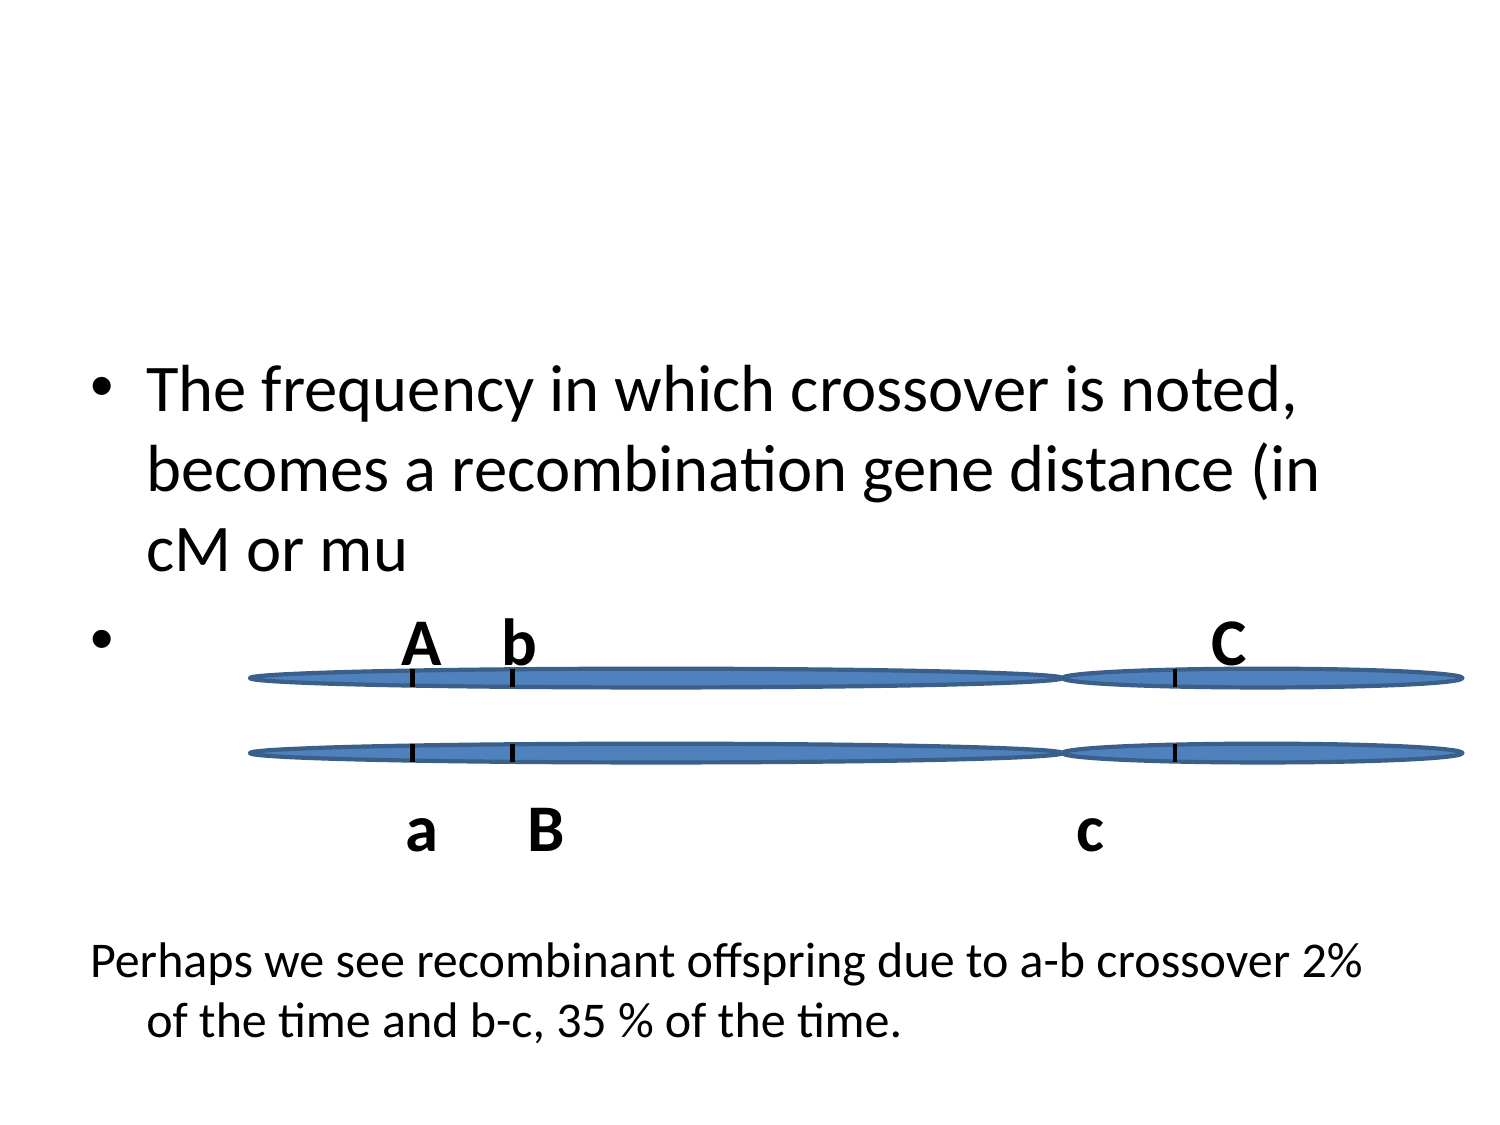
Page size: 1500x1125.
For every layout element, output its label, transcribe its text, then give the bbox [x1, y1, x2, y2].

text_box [249, 743, 1463, 763]
list The frequency in which crossover is noted, becomes a recombination gene distance (in cM or mu A b C a B c Perhaps we see recombinant offspring due to a-b crossover 2% of the time and b-c, 35 % of the time. [75, 337, 1425, 966]
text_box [249, 668, 1463, 688]
